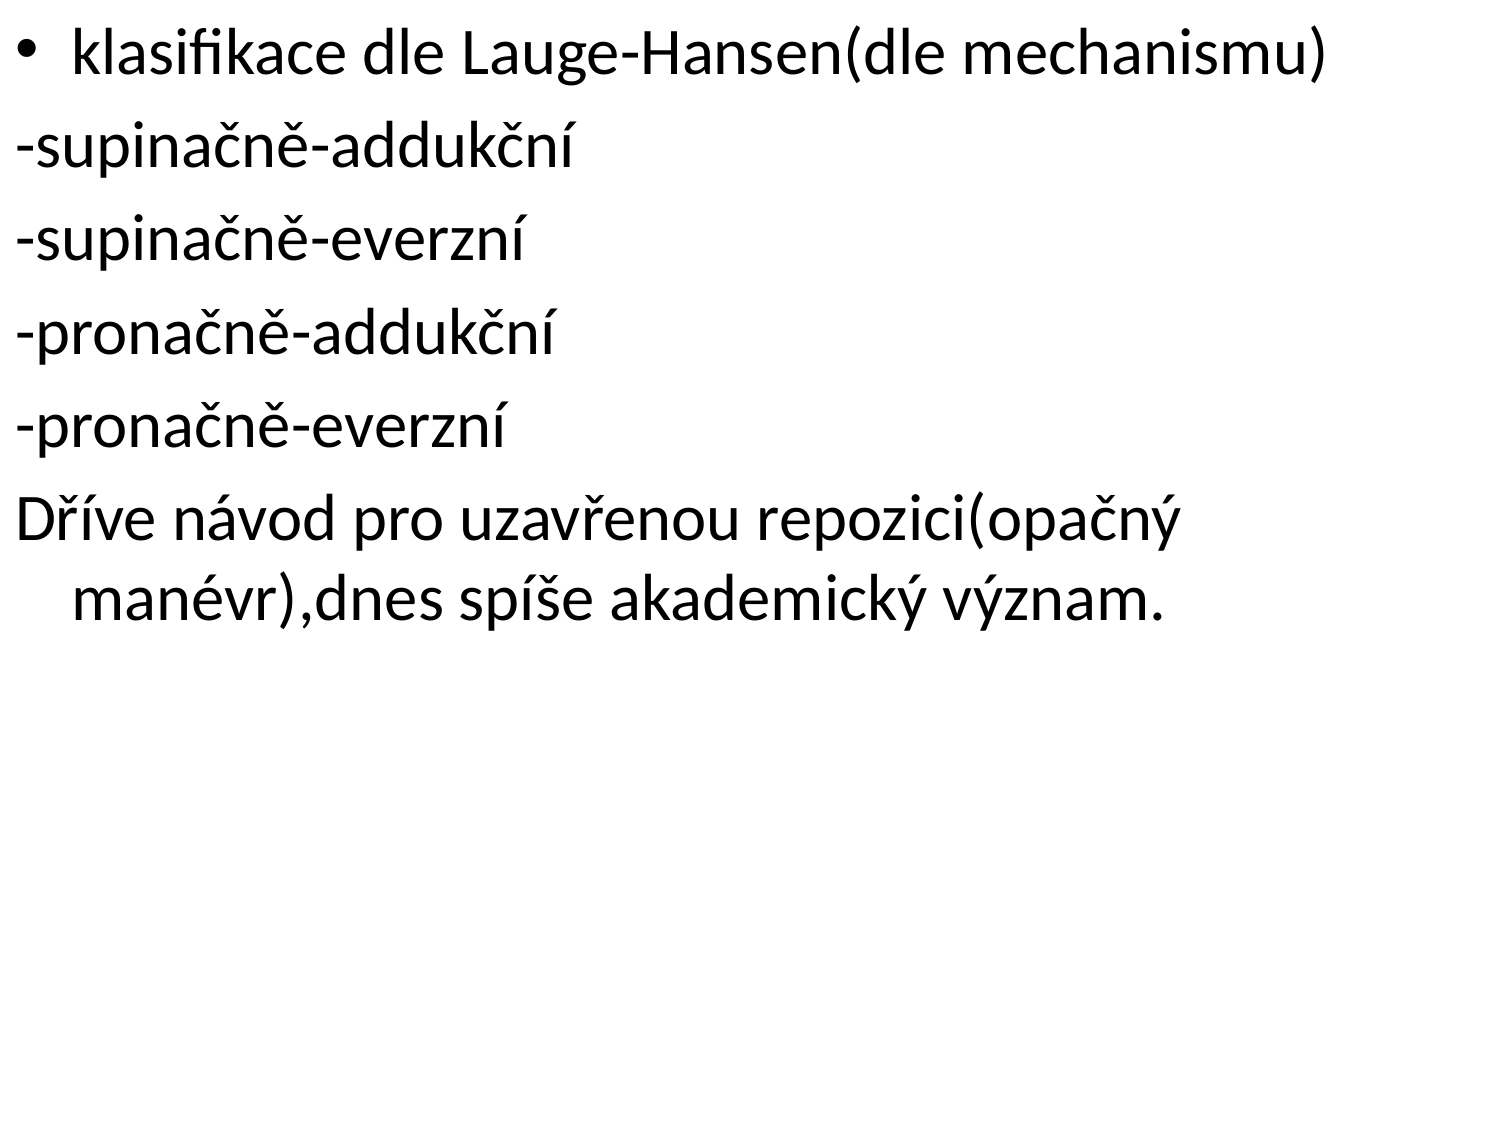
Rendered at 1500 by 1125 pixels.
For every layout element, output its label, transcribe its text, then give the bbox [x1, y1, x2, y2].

list klasifikace dle Lauge-Hansen(dle mechanismu) -supinačně-addukční -supinačně-everzní -pronačně-addukční -pronačně-everzní Dříve návod pro uzavřenou repozici(opačný manévr),dnes spíše akademický význam. [0, 0, 1350, 1125]
